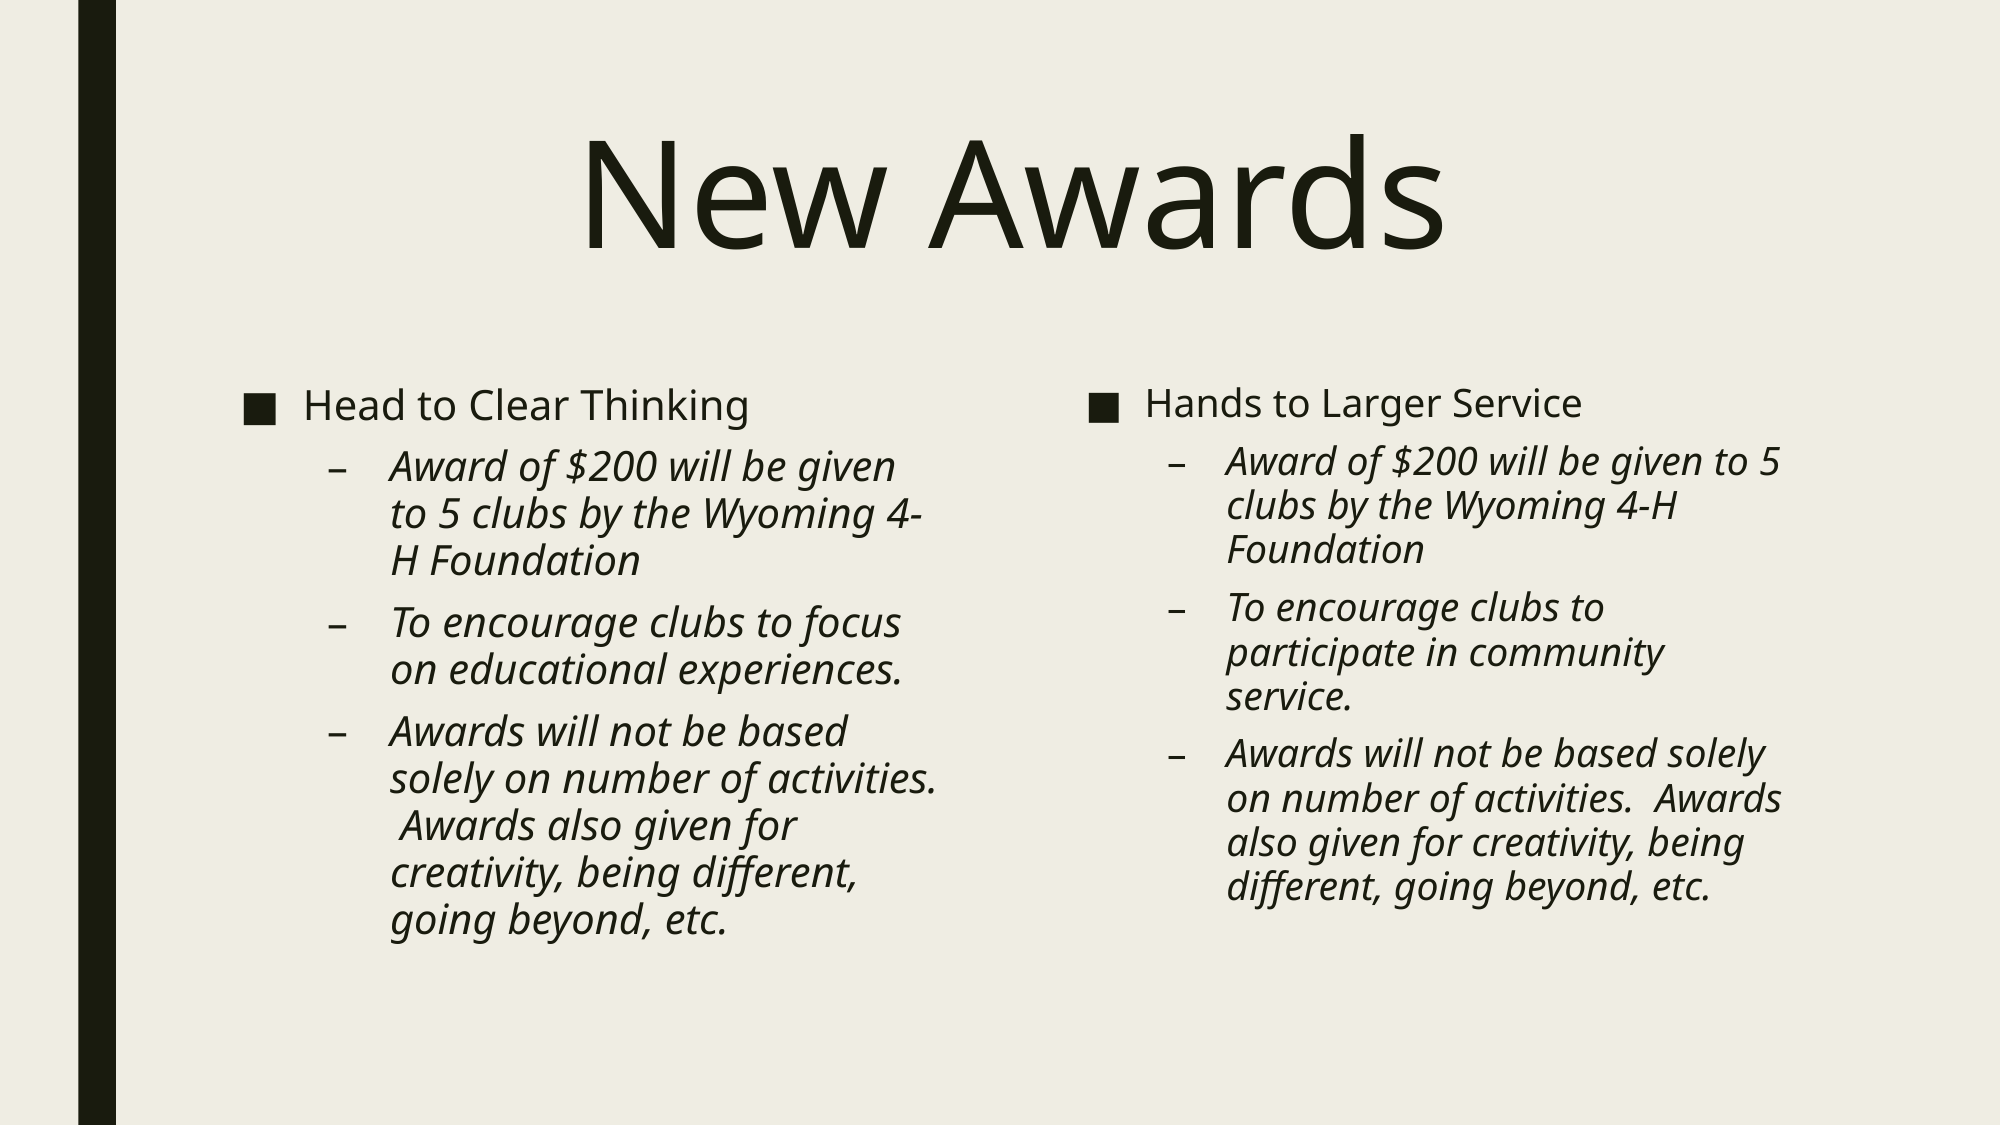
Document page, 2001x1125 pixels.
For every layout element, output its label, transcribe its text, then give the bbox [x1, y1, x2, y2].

title New Awards [225, 112, 1800, 357]
list Hands to Larger Service Award of $200 will be given to 5 clubs by the Wyoming 4-H Foundation To encourage clubs to participate in community service. Awards will not be based solely on number of activities. Awards also given for creativity, being different, going beyond, etc. [1070, 375, 1801, 963]
list Head to Clear Thinking Award of $200 will be given to 5 clubs by the Wyoming 4-H Foundation To encourage clubs to focus on educational experiences. Awards will not be based solely on number of activities. Awards also given for creativity, being different, going beyond, etc. [225, 375, 955, 963]
